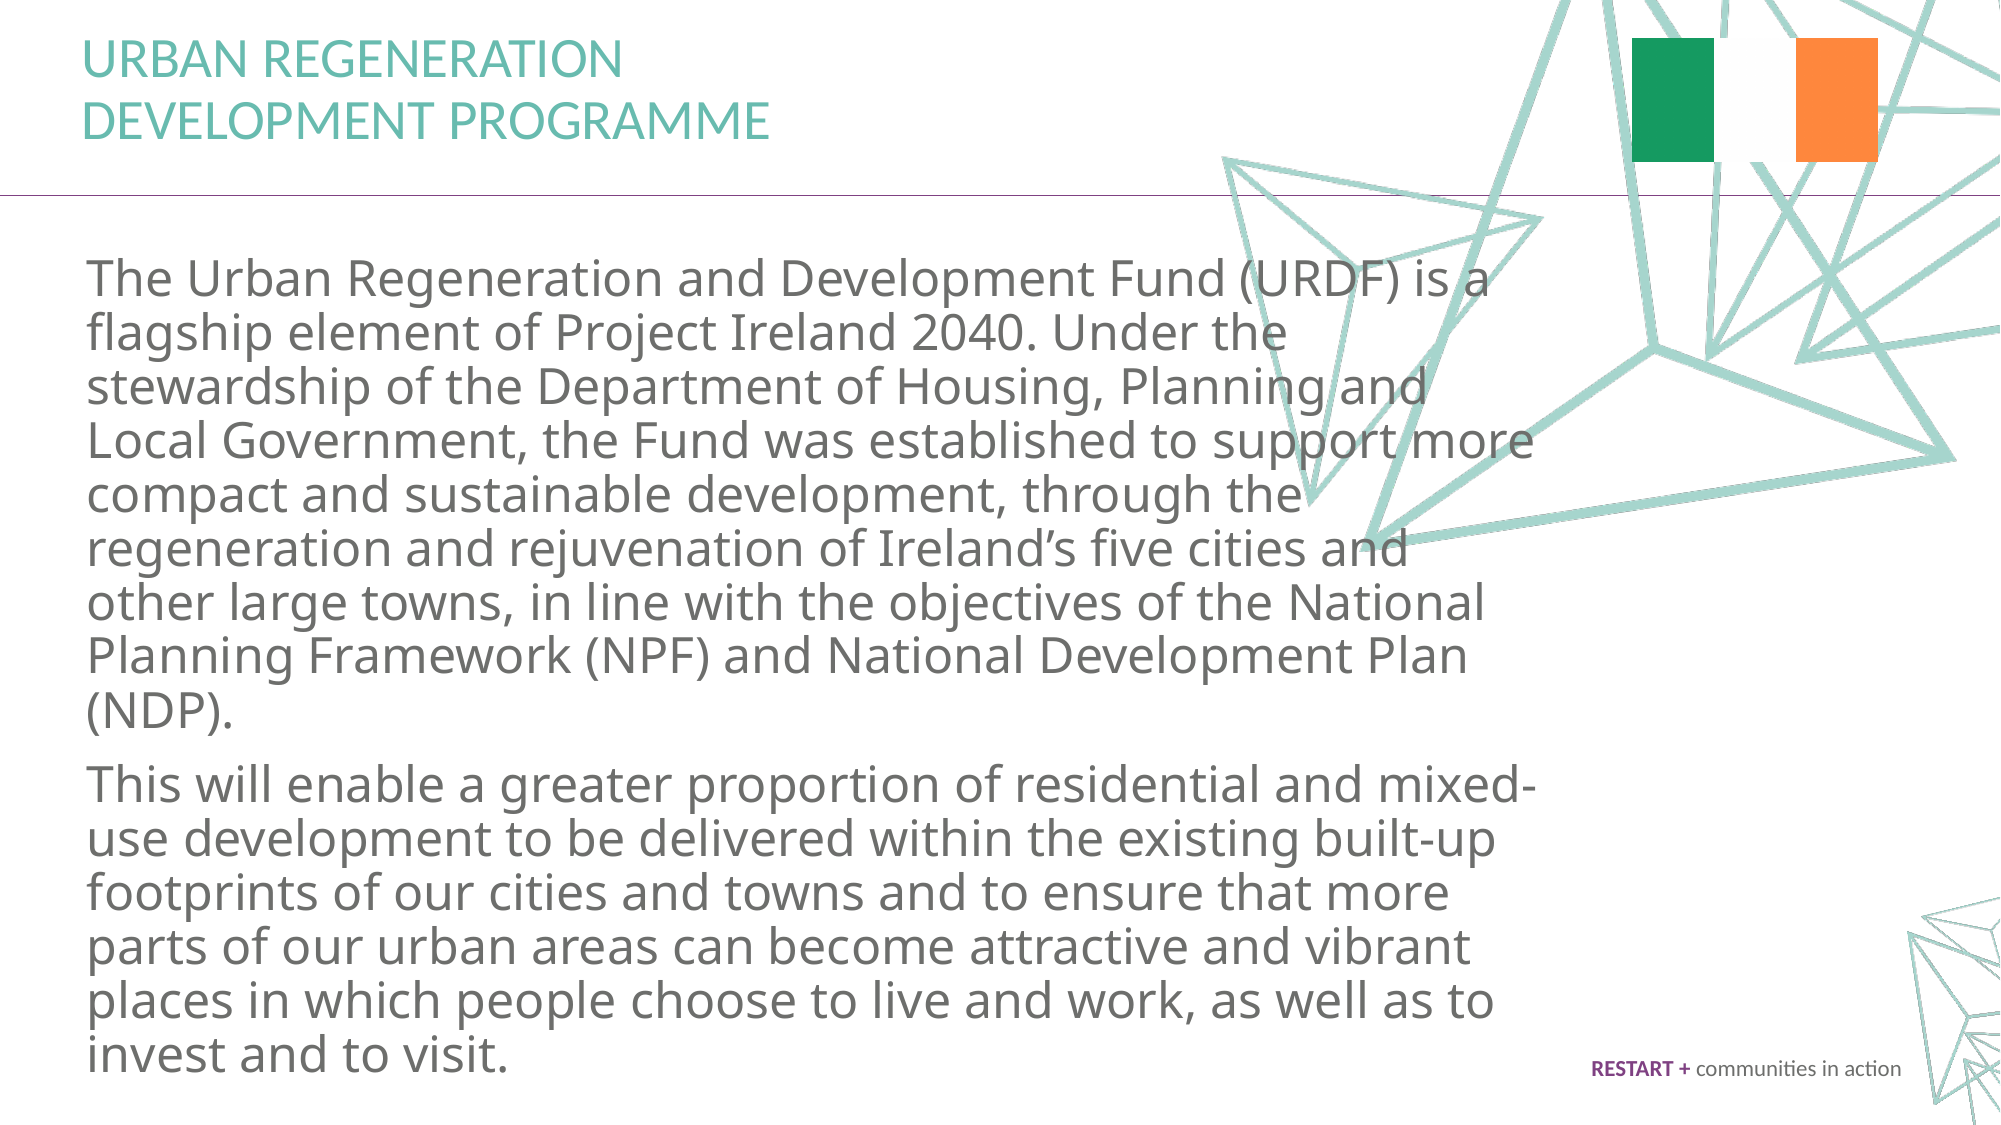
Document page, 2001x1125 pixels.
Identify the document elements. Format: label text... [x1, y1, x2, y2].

picture [1907, 872, 2001, 1125]
picture [1159, 0, 1999, 552]
list URBAN REGENERATION DEVELOPMENT PROGRAMME [66, 20, 982, 162]
list The Urban Regeneration and Development Fund (URDF) is a flagship element of Project Ireland 2040. Under the stewardship of the Department of Housing, Planning and Local Government, the Fund was established to support more compact and sustainable development, through the regeneration and rejuvenation of Ireland’s five cities and other large towns, in line with the objectives of the National Planning Framework (NPF) and National Development Plan (NDP). This will enable a greater proportion of residential and mixed-use development to be delivered within the existing built-up footprints of our cities and towns and to ensure that more parts of our urban areas can become attractive and vibrant places in which people choose to live and work, as well as to invest and to visit. [71, 245, 1559, 842]
